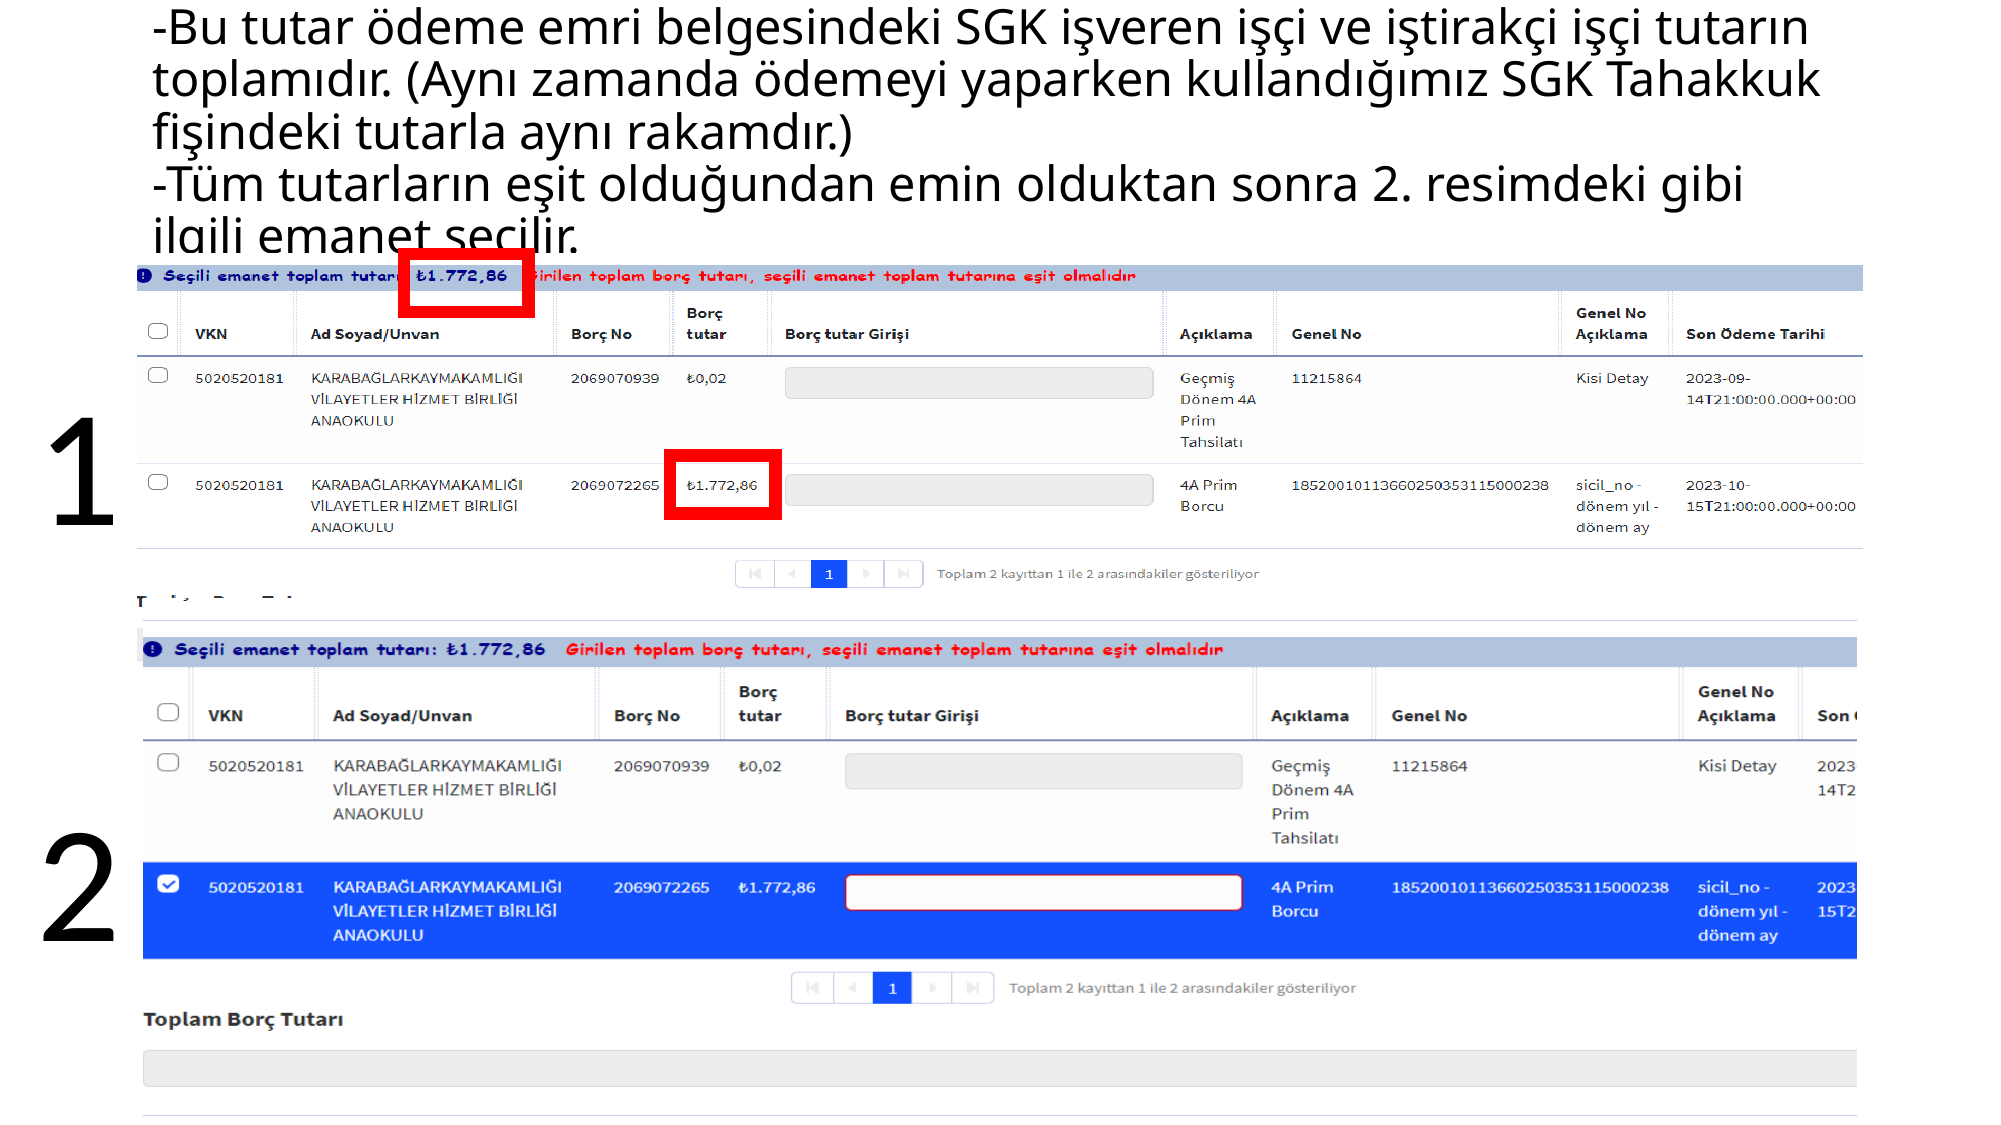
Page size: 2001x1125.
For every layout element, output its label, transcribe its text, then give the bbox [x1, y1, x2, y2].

text_box 2 [22, 767, 138, 982]
picture [143, 598, 1857, 1125]
title -Bu tutar ödeme emri belgesindeki SGK işveren işçi ve iştirakçi işçi tutarın toplamıdır. (Aynı zamanda ödemeyi yaparken kullandığımız SGK Tahakkuk fişindeki tutarla aynı rakamdır.) -Tüm tutarların eşit olduğundan emin olduktan sonra 2. resimdeki gibi ilgili emanet seçilir. [137, 0, 1863, 253]
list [137, 253, 1863, 666]
text_box 1 [22, 351, 72, 566]
